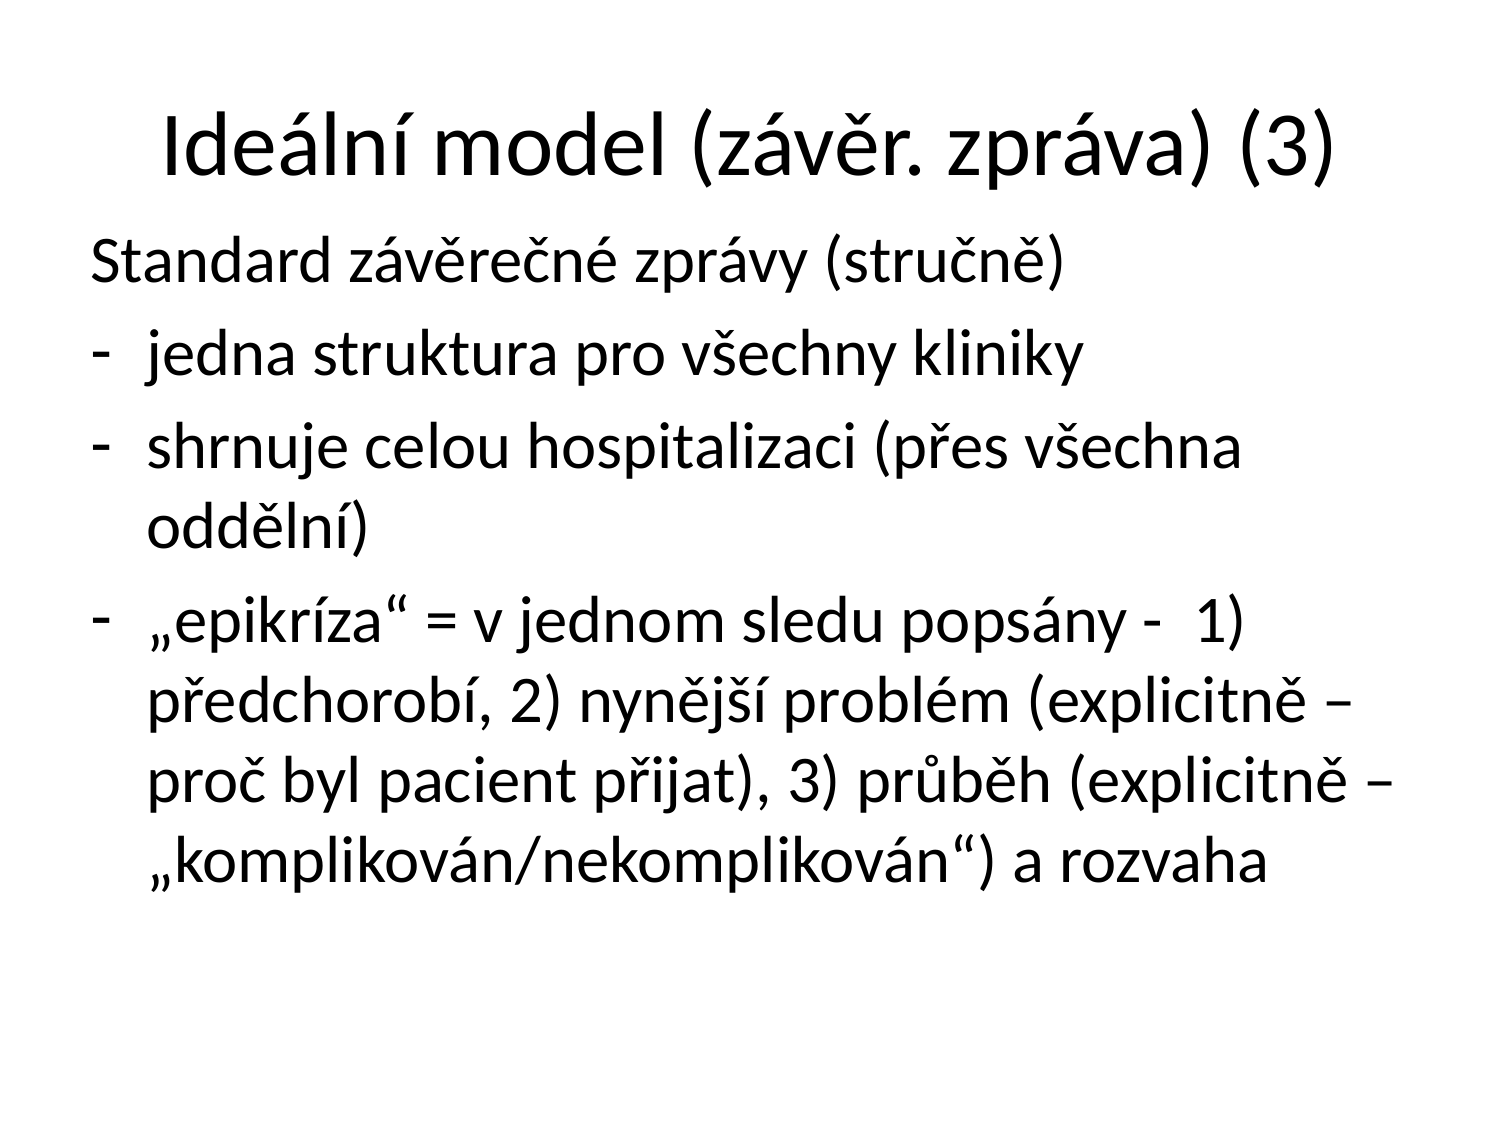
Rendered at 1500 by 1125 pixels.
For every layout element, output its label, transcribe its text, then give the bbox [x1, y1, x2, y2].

list Standard závěrečné zprávy (stručně) jedna struktura pro všechny kliniky shrnuje celou hospitalizaci (přes všechna oddělní) „epikríza“ = v jednom sledu popsány - 1) předchorobí, 2) nynější problém (explicitně – proč byl pacient přijat), 3) průběh (explicitně – „komplikován/nekomplikován“) a rozvaha [74, 207, 1426, 1006]
title Ideální model (závěr. zpráva) (3) [74, 44, 1426, 207]
